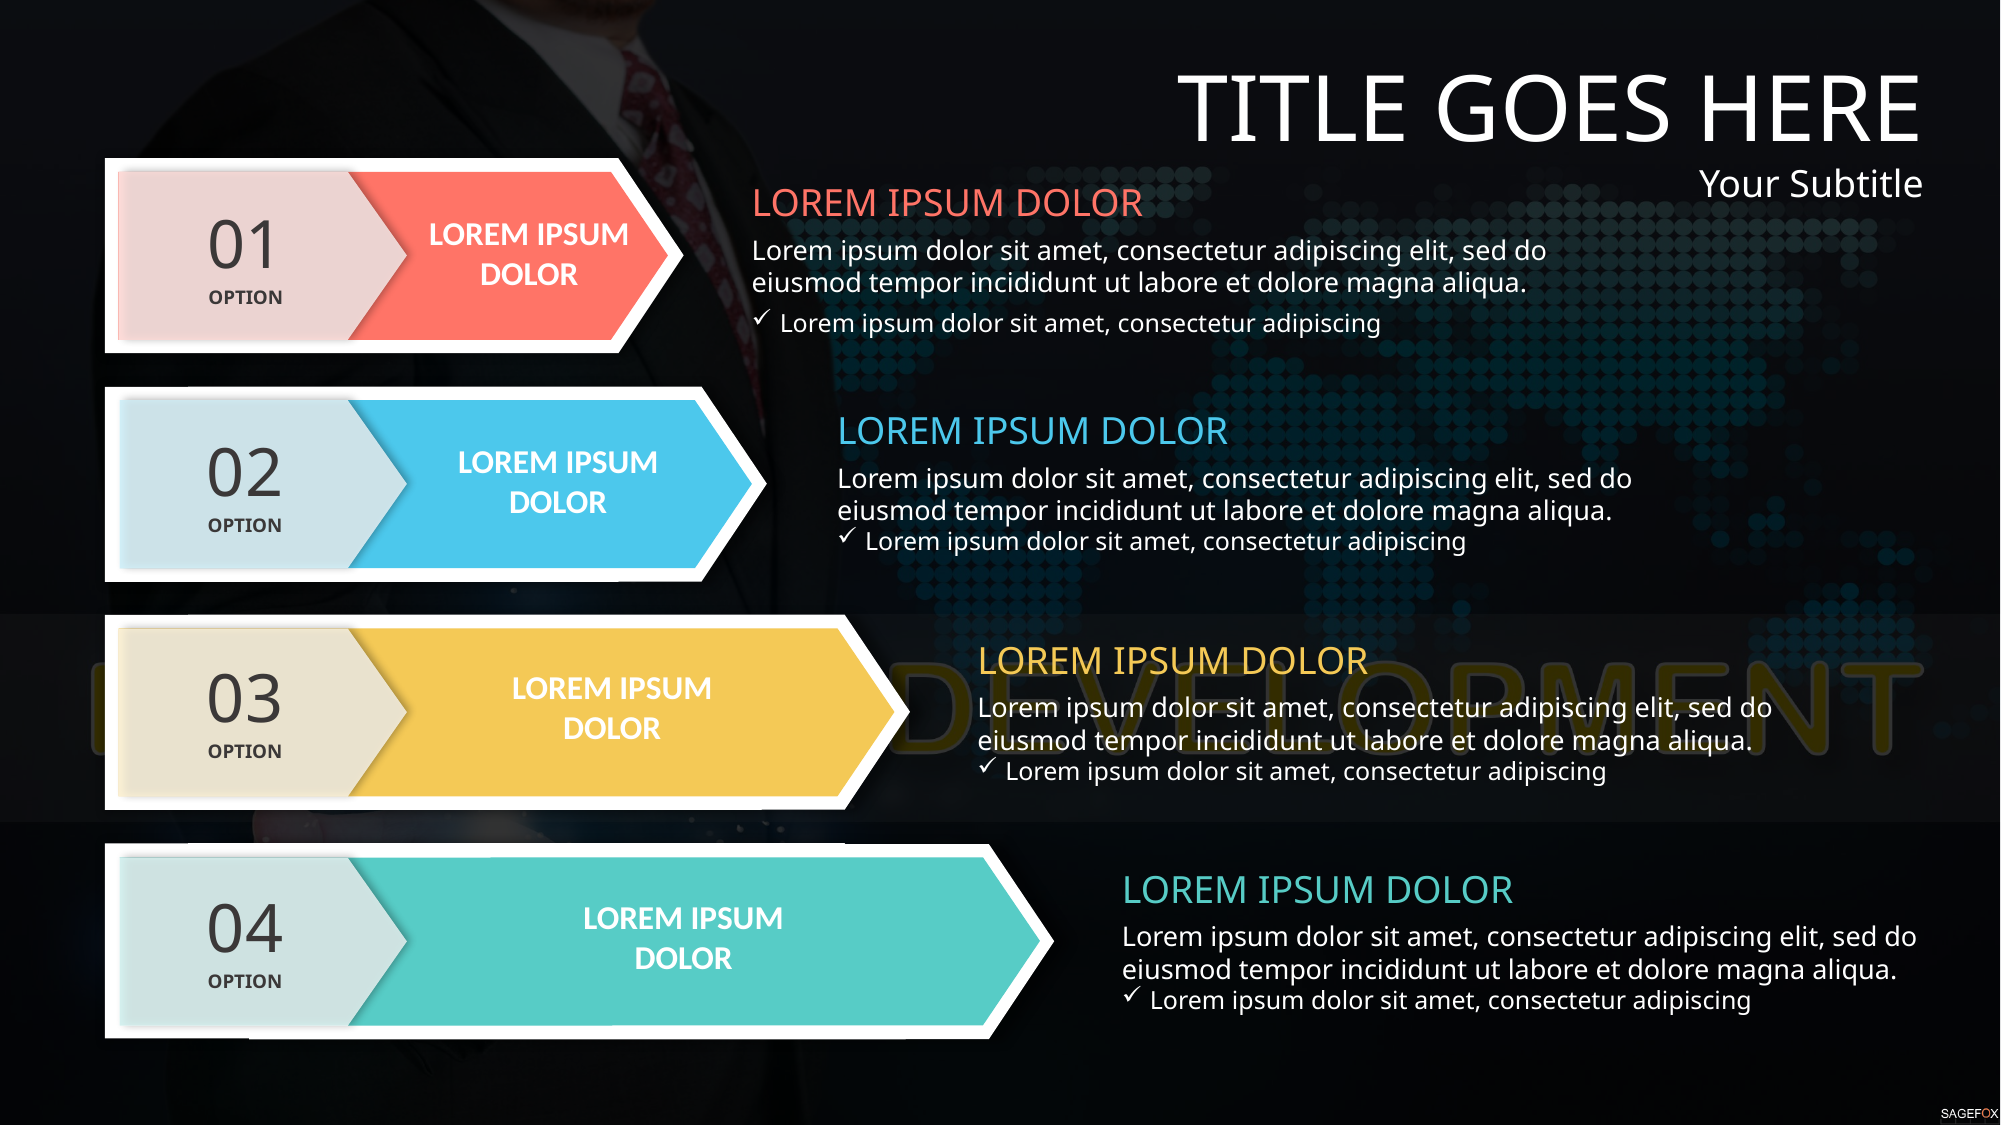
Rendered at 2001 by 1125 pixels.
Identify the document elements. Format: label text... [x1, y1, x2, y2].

text_box LOREM IPSUM DOLOR Lorem ipsum dolor sit amet, consectetur adipiscing elit, sed do eiusmod tempor incididunt ut labore et dolore magna aliqua. Lorem ipsum dolor sit amet, consectetur adipiscing [1107, 858, 2000, 1022]
picture [0, 0, 2001, 1125]
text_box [104, 158, 684, 354]
text_box TITLE GOES HERE Your Subtitle [1035, 42, 1939, 212]
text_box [104, 843, 1055, 1040]
text_box LOREM IPSUM DOLOR Lorem ipsum dolor sit amet, consectetur adipiscing elit, sed do eiusmod tempor incididunt ut labore et dolore magna aliqua. Lorem ipsum dolor sit amet, consectetur adipiscing [736, 171, 1654, 346]
text_box LOREM IPSUM DOLOR Lorem ipsum dolor sit amet, consectetur adipiscing elit, sed do eiusmod tempor incididunt ut labore et dolore magna aliqua. Lorem ipsum dolor sit amet, consectetur adipiscing [962, 629, 1880, 793]
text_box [104, 386, 767, 582]
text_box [104, 614, 910, 810]
text_box LOREM IPSUM DOLOR Lorem ipsum dolor sit amet, consectetur adipiscing elit, sed do eiusmod tempor incididunt ut labore et dolore magna aliqua. Lorem ipsum dolor sit amet, consectetur adipiscing [822, 399, 1739, 564]
